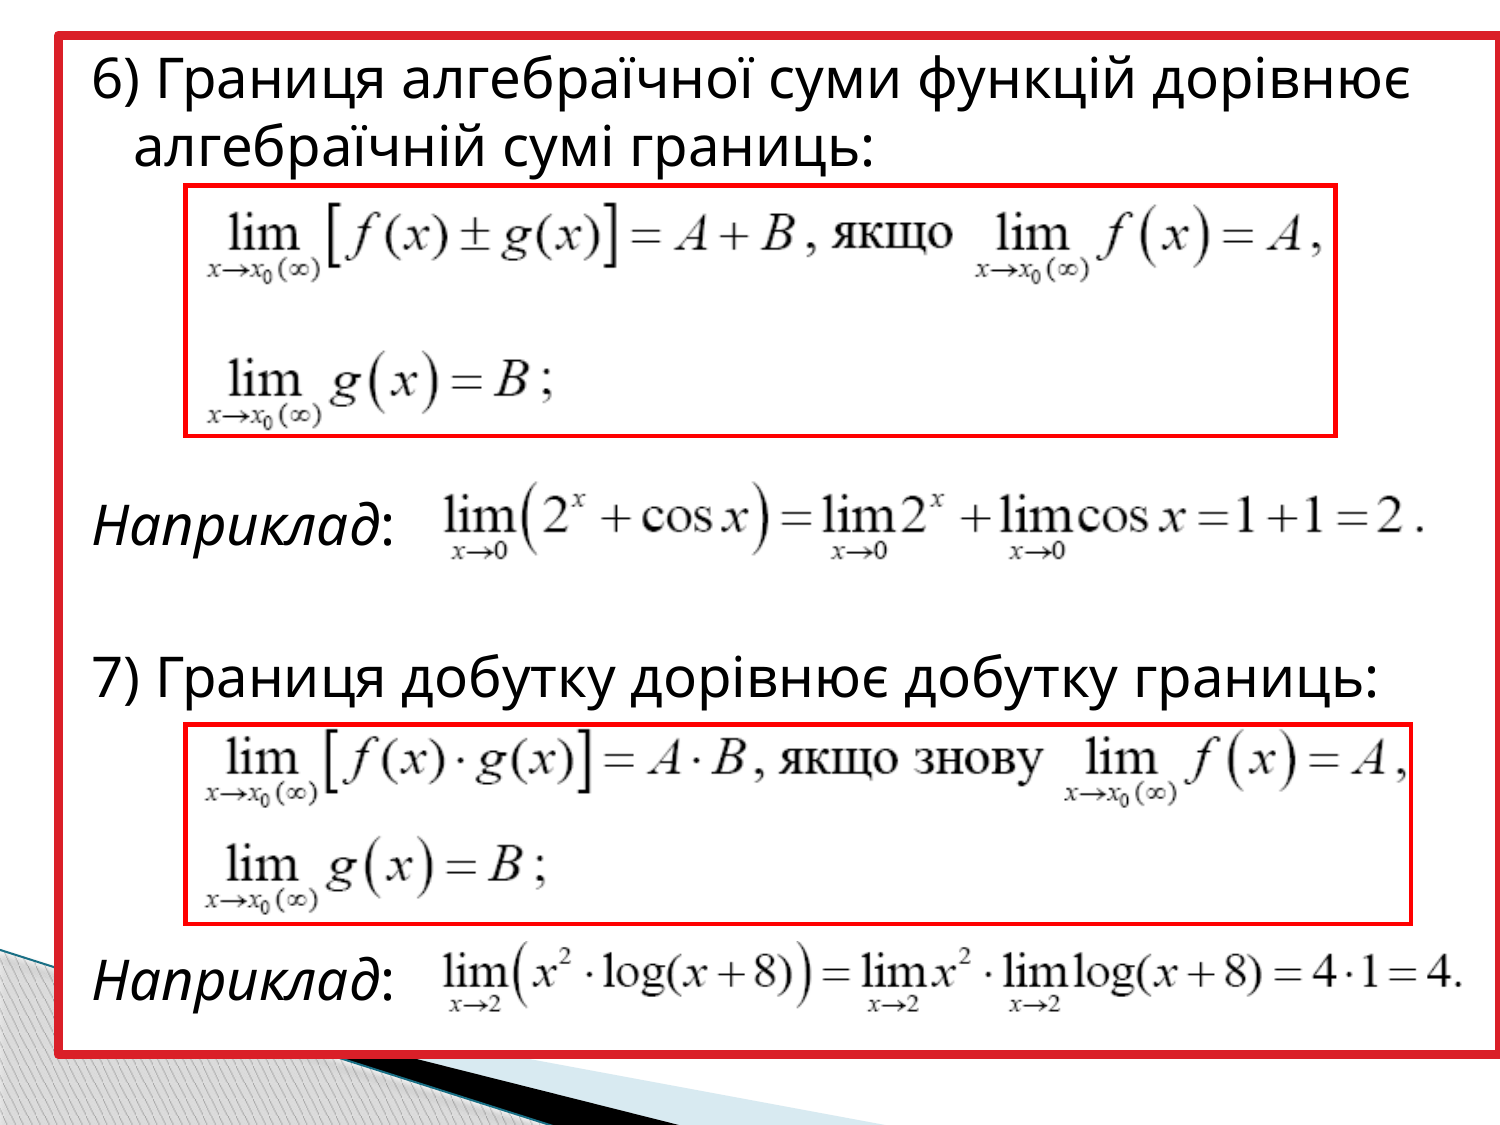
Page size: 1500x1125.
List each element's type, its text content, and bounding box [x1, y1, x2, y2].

picture [187, 187, 1334, 434]
list 6) Границя алгебраїчної суми функцій дорівнює алгебраїчній сумі границь: Наприклад: 7) Границя добутку дорівнює добутку границь: Наприклад: [54, 31, 1500, 1059]
picture [433, 941, 1466, 1020]
picture [433, 480, 1433, 573]
picture [187, 726, 1410, 922]
